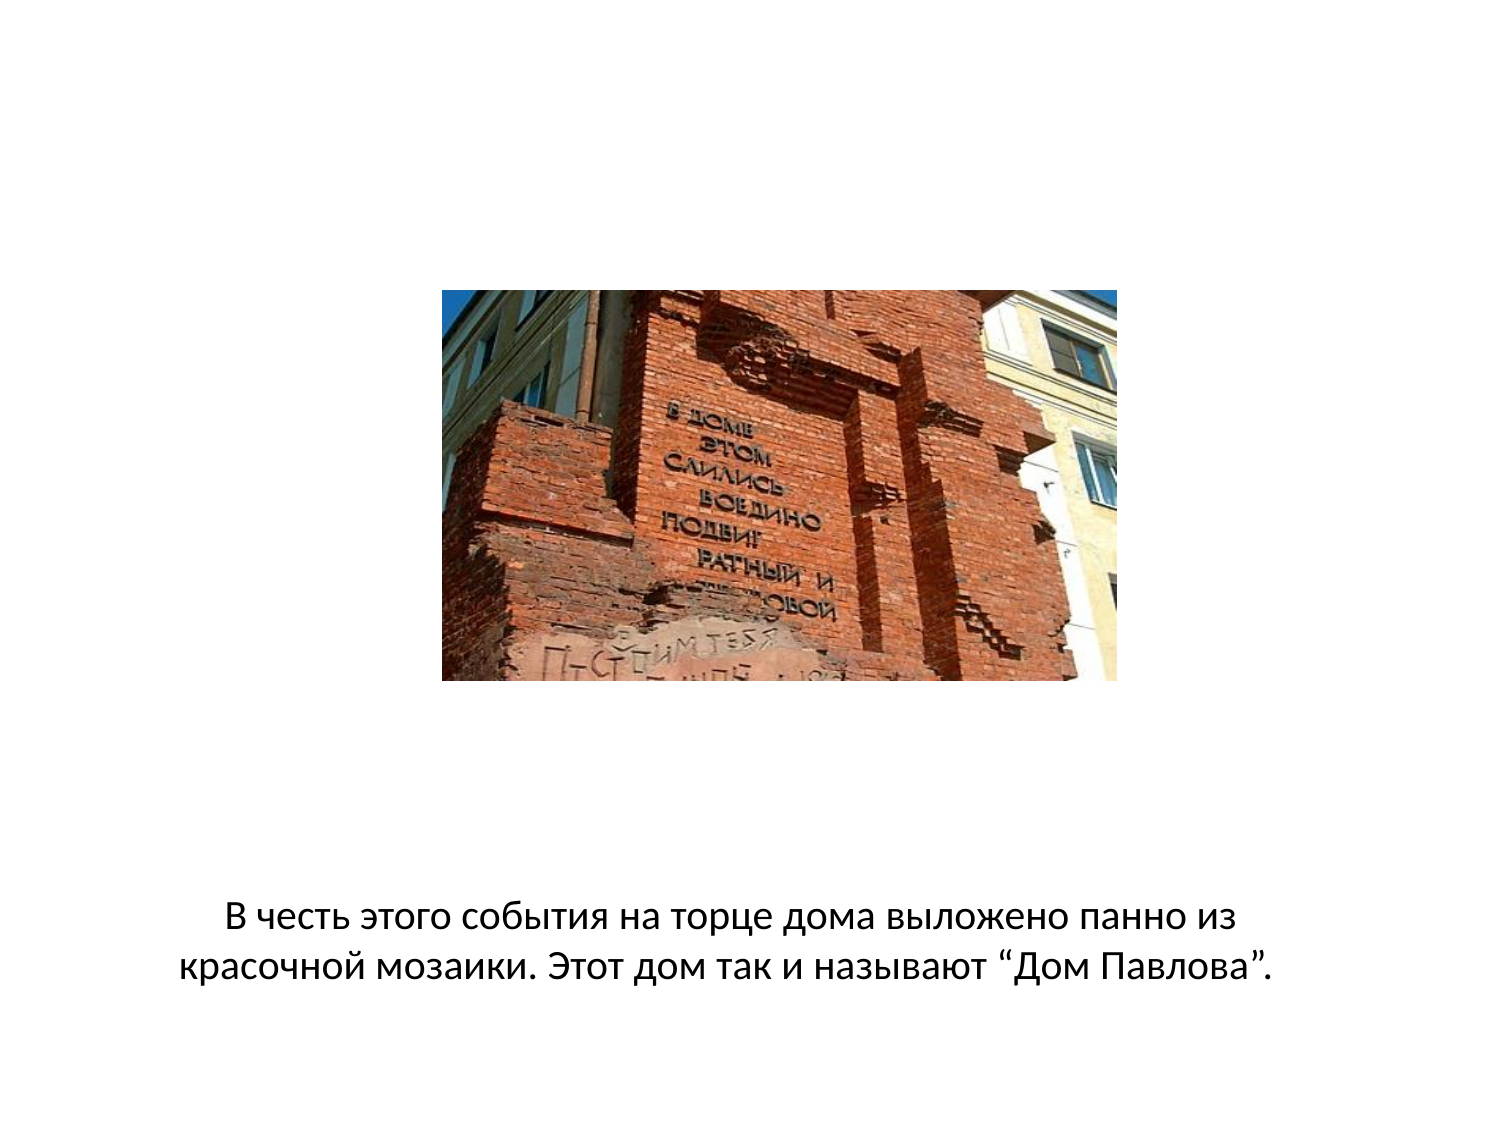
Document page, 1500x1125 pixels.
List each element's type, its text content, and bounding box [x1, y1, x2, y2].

list В честь этого события на торце дома выложено панно из красочной мозаики. Этот дом так и называют “Дом Павлова”. [123, 880, 1329, 1106]
picture [442, 290, 1117, 681]
